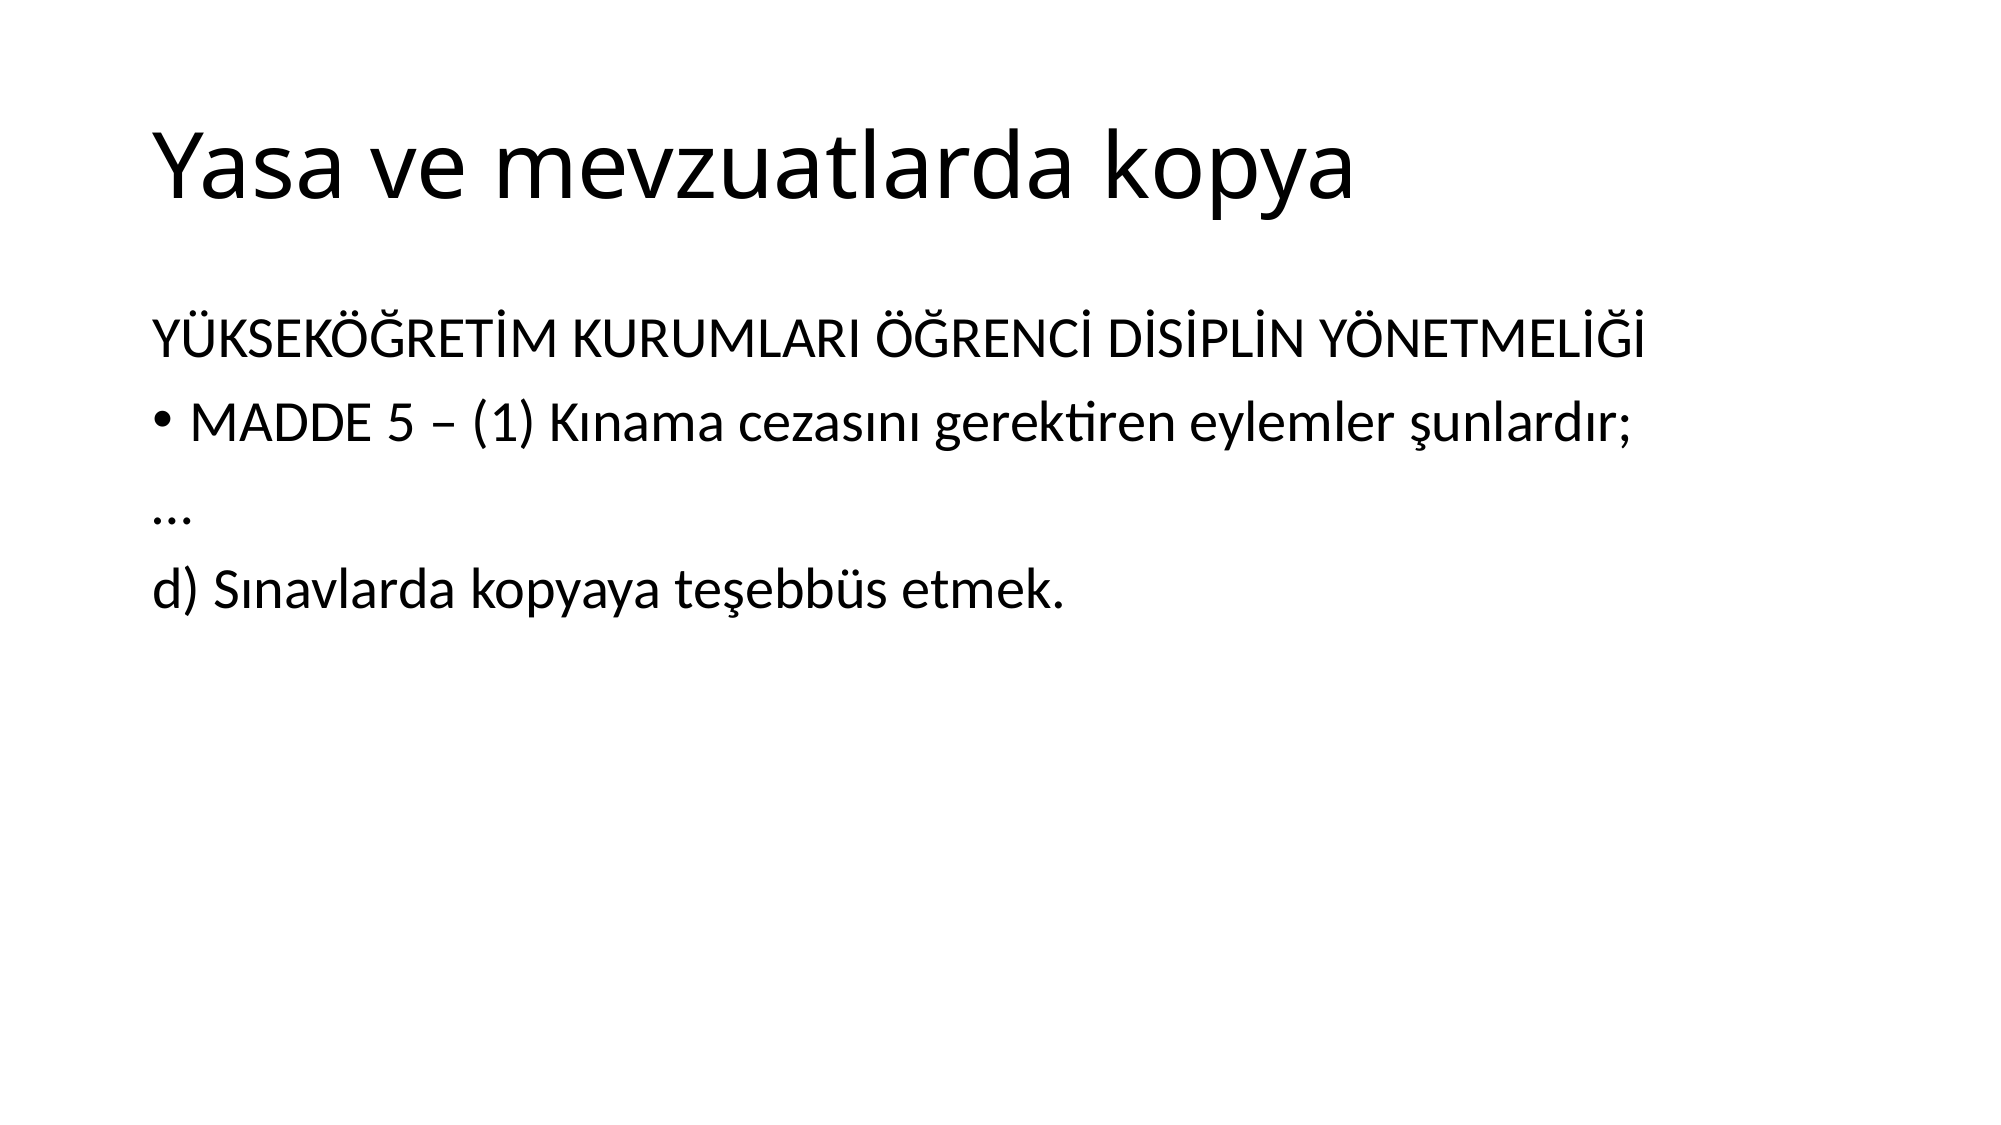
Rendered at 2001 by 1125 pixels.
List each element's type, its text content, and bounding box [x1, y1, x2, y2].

title Yasa ve mevzuatlarda kopya [137, 59, 1863, 278]
list YÜKSEKÖĞRETİM KURUMLARI ÖĞRENCİ DİSİPLİN YÖNETMELİĞİ MADDE 5 – (1) Kınama cezasını gerektiren eylemler şunlardır; … d) Sınavlarda kopyaya teşebbüs etmek. [137, 299, 1863, 1014]
